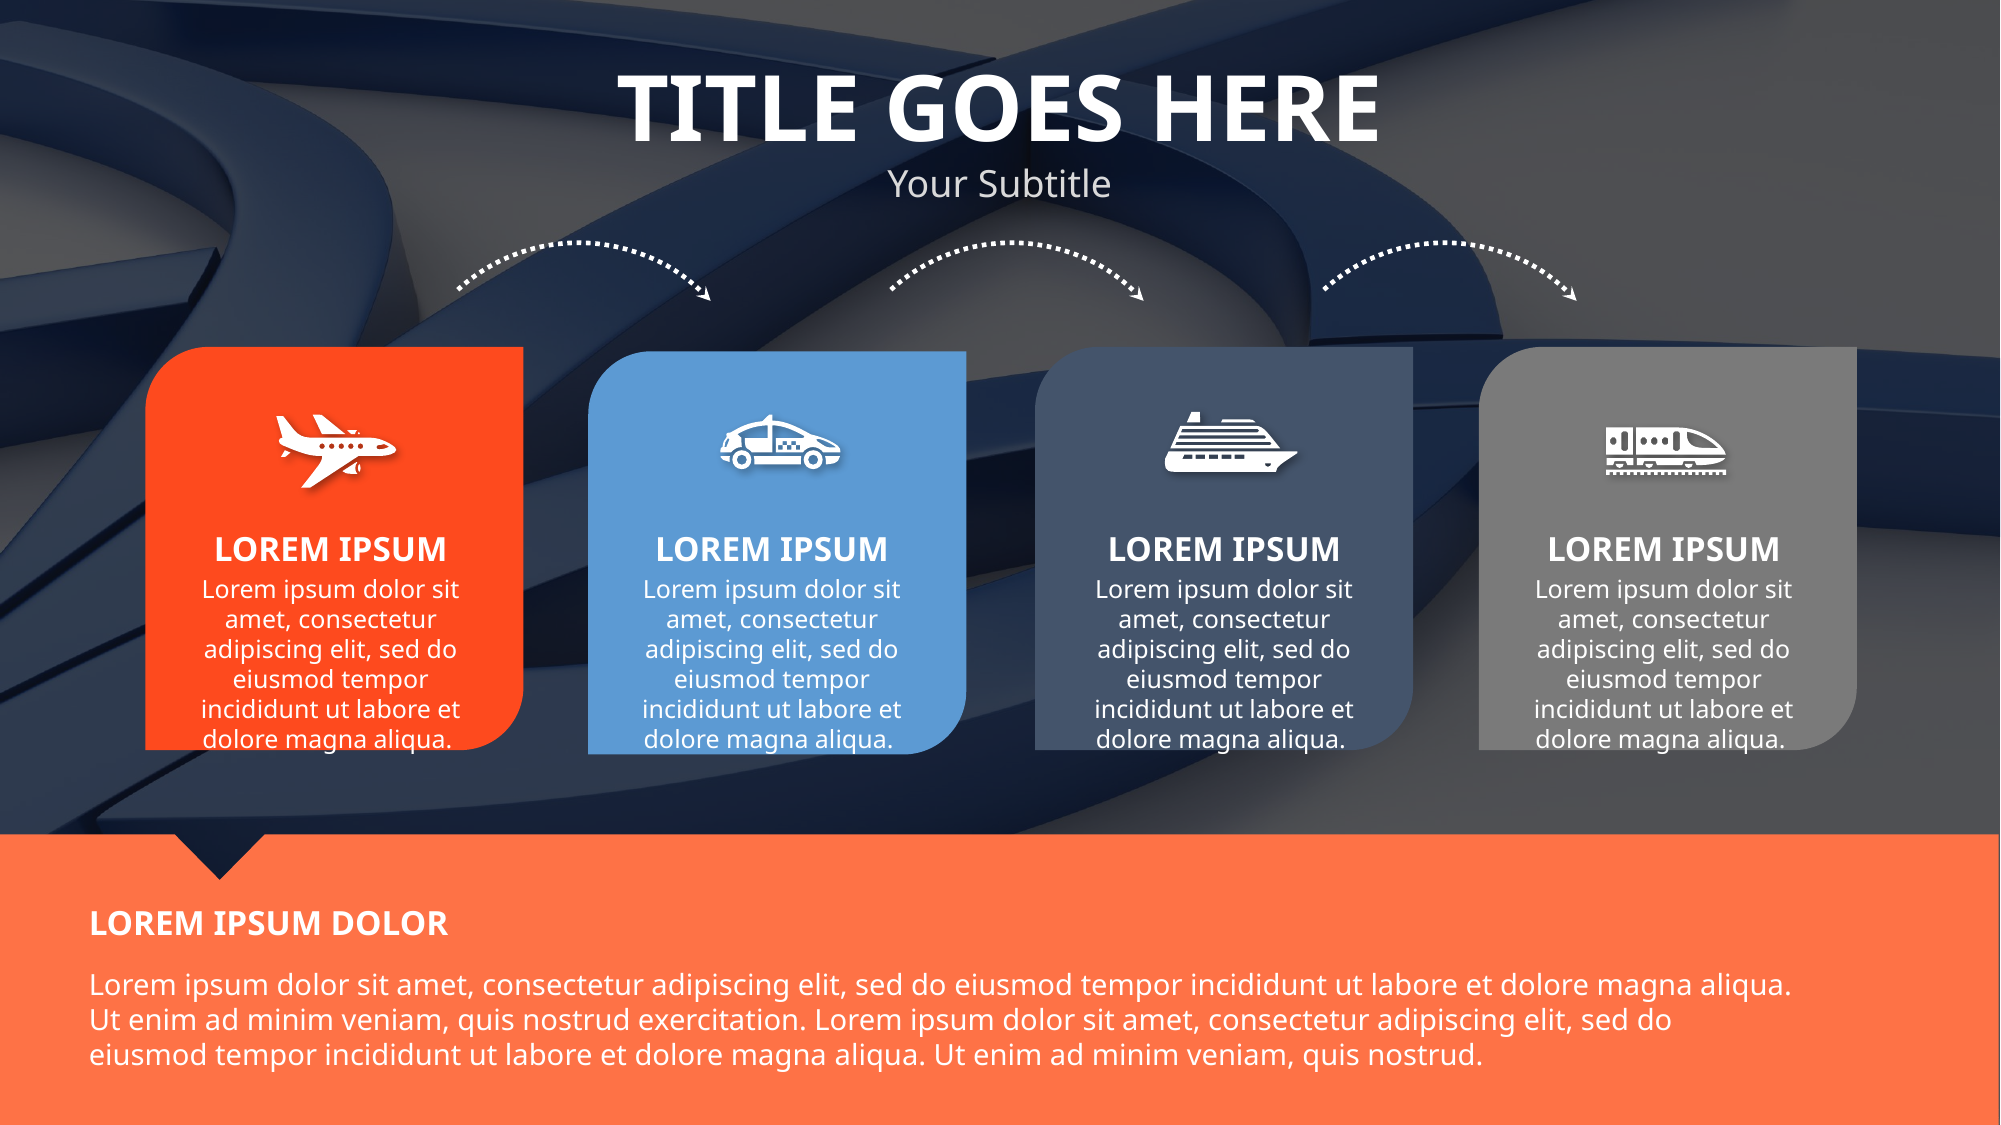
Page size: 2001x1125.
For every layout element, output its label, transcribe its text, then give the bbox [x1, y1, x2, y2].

text_box [457, 242, 711, 422]
text_box LOREM IPSUM DOLOR Lorem ipsum dolor sit amet, consectetur adipiscing elit, sed do eiusmod tempor incididunt ut labore et dolore magna aliqua. Ut enim ad minim veniam, quis nostrud exercitation. Lorem ipsum dolor sit amet, consectetur adipiscing elit, sed do eiusmod tempor incididunt ut labore et dolore magna aliqua. Ut enim ad minim veniam, quis nostrud. [73, 894, 1811, 1079]
text_box LOREM IPSUM Lorem ipsum dolor sit amet, consectetur adipiscing elit, sed do eiusmod tempor incididunt ut labore et dolore magna aliqua. [602, 521, 943, 761]
text_box [732, 450, 752, 470]
text_box [753, 456, 802, 465]
text_box LOREM IPSUM Lorem ipsum dolor sit amet, consectetur adipiscing elit, sed do eiusmod tempor incididunt ut labore et dolore magna aliqua. [1493, 521, 1834, 761]
text_box [276, 416, 397, 488]
text_box [1323, 242, 1577, 422]
text_box [1221, 419, 1256, 423]
text_box [720, 414, 841, 453]
text_box [1606, 458, 1634, 468]
text_box [1477, 345, 1858, 752]
text_box [0, 833, 2000, 1125]
text_box [1034, 345, 1415, 752]
text_box [144, 345, 525, 752]
text_box [803, 450, 823, 470]
text_box [1170, 425, 1281, 449]
text_box [1636, 427, 1726, 455]
text_box [890, 242, 1144, 422]
text_box [1186, 411, 1201, 423]
text_box LOREM IPSUM Lorem ipsum dolor sit amet, consectetur adipiscing elit, sed do eiusmod tempor incididunt ut labore et dolore magna aliqua. [1054, 521, 1395, 761]
text_box [720, 456, 730, 462]
text_box [1606, 469, 1727, 475]
text_box LOREM IPSUM Lorem ipsum dolor sit amet, consectetur adipiscing elit, sed do eiusmod tempor incididunt ut labore et dolore magna aliqua. [160, 521, 501, 761]
text_box [825, 456, 841, 465]
text_box [587, 350, 968, 756]
text_box [1636, 458, 1726, 468]
text_box [1606, 427, 1633, 455]
text_box TITLE GOES HERE Your Subtitle [548, 42, 1452, 212]
text_box [1164, 451, 1298, 472]
text_box [312, 414, 346, 435]
